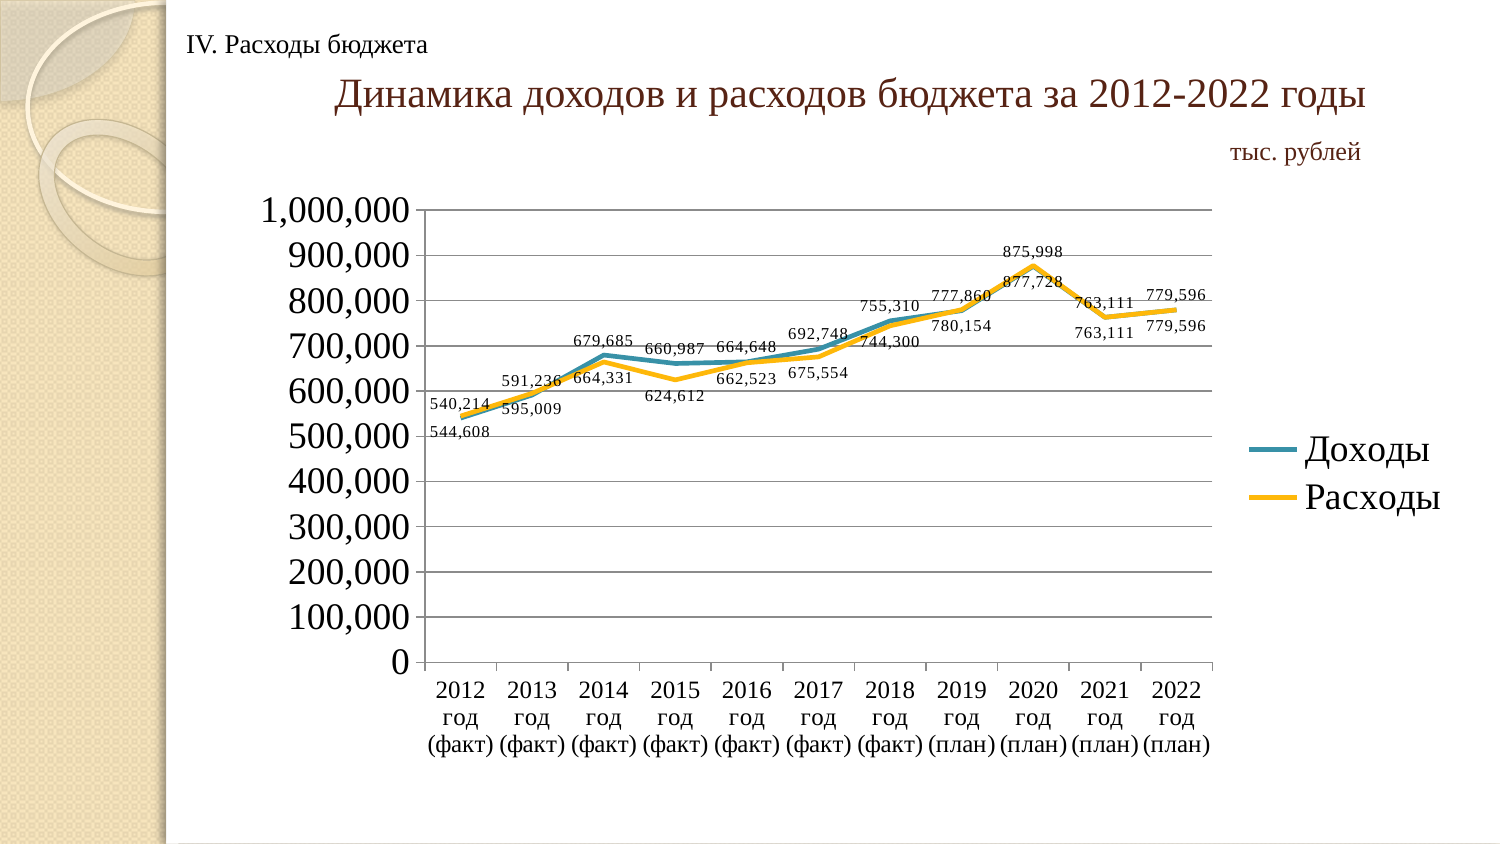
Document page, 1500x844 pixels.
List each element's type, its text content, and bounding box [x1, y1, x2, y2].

text_box IV. Расходы бюджета [171, 0, 1415, 86]
text_box тыс. рублей [1163, 126, 1376, 174]
chart [235, 177, 1466, 769]
title Динамика доходов и расходов бюджета за 2012-2022 годы [235, 55, 1466, 127]
